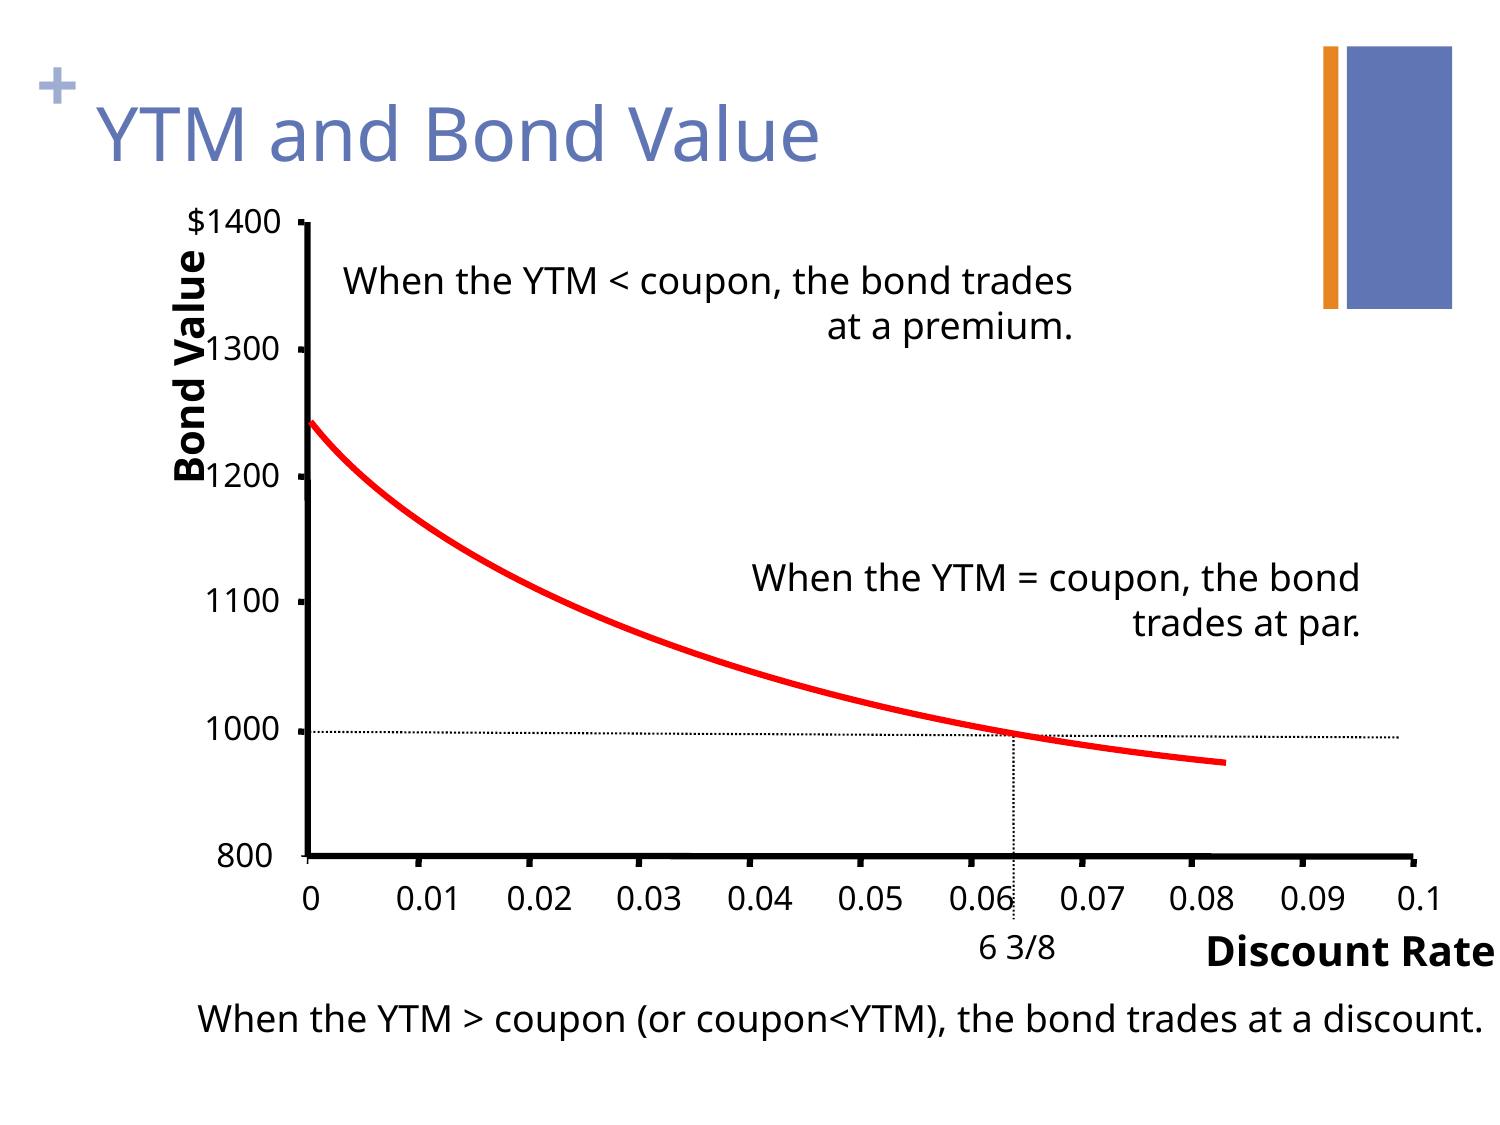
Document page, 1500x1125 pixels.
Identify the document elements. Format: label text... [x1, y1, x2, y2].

text_box [312, 281, 1500, 763]
text_box 0.03 [616, 877, 683, 918]
title YTM and Bond Value [81, 79, 1322, 263]
text_box 0.05 [837, 877, 904, 918]
text_box 0.01 [395, 877, 462, 918]
text_box When the YTM < coupon, the bond trades at a premium. [288, 249, 1089, 355]
text_box 0.09 [1279, 877, 1346, 918]
text_box Bond Value [162, 249, 213, 485]
text_box 1200 [204, 454, 281, 495]
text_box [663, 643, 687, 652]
text_box 0.08 [1168, 877, 1235, 918]
text_box 0.02 [506, 877, 573, 918]
text_box 800 [216, 833, 274, 874]
text_box 1100 [204, 579, 281, 620]
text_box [963, 731, 1090, 975]
text_box 0.1 [1396, 877, 1444, 918]
text_box $1400 [186, 199, 282, 240]
text_box When the YTM = coupon, the bond trades at par. [1298, 546, 1376, 652]
text_box When the YTM > coupon (or coupon<YTM), the bond trades at a discount. [0, 987, 1500, 1048]
text_box 0.07 [1096, 877, 1126, 918]
text_box 1300 [213, 327, 281, 368]
text_box 0.04 [727, 877, 794, 918]
text_box 0.06 [948, 877, 956, 918]
text_box 1000 [204, 706, 281, 747]
text_box 0 [301, 877, 321, 918]
text_box Discount Rate [1204, 924, 1496, 975]
